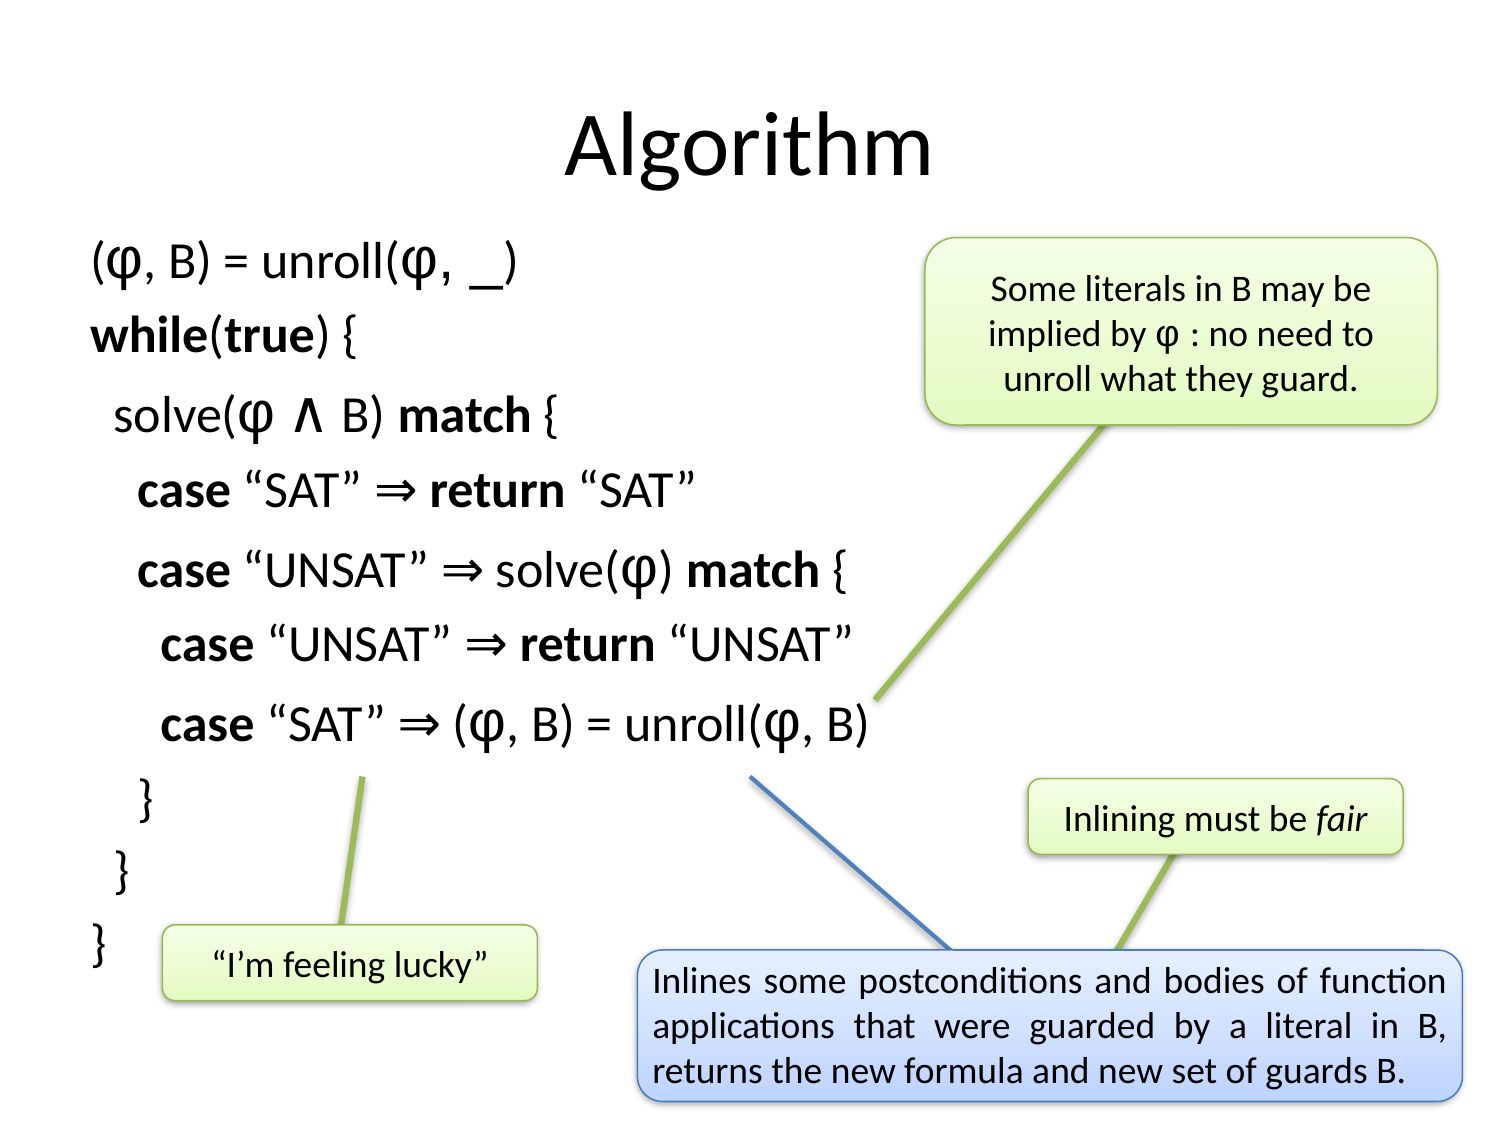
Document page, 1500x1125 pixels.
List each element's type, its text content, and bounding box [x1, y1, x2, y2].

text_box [637, 776, 1463, 1102]
list (φ, B) = unroll(φ, _) while(true) { solve(φ ∧ B) match { case “SAT” ⇒ return “SAT” case “UNSAT” ⇒ solve(φ) match { case “UNSAT” ⇒ return “UNSAT” case “SAT” ⇒ (φ, B) = unroll(φ, B) } } } [75, 212, 1425, 1038]
title Algorithm [75, 45, 1425, 212]
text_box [162, 776, 538, 1001]
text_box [874, 237, 1438, 701]
